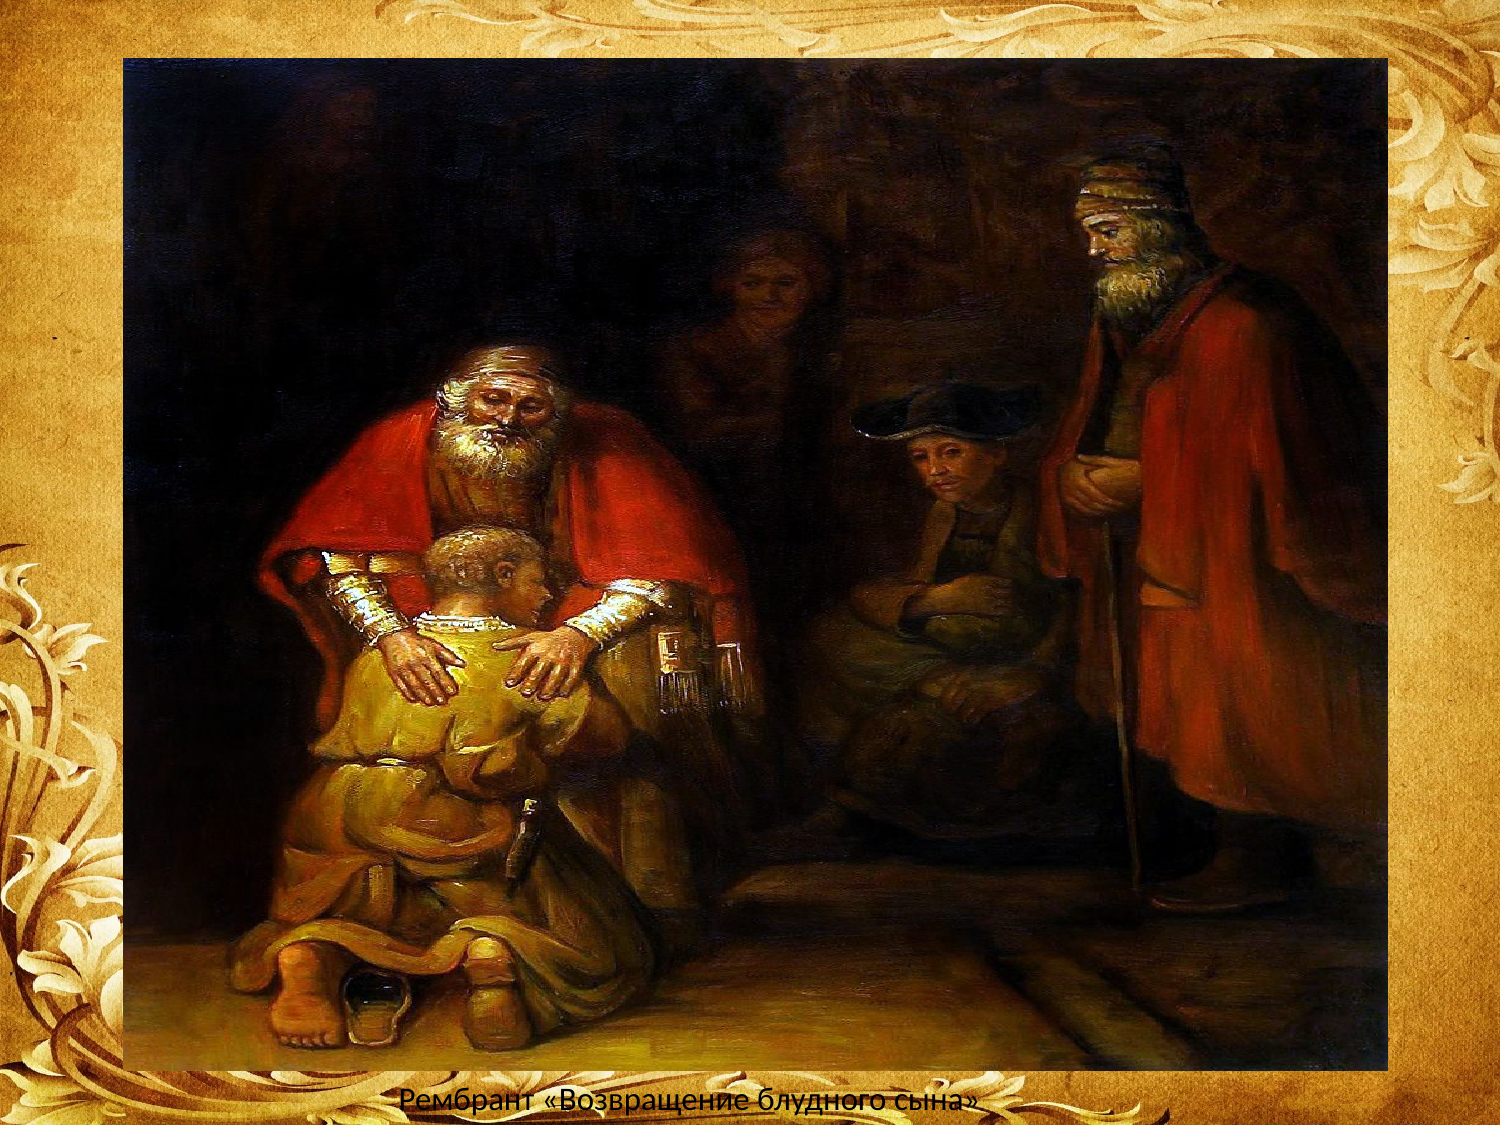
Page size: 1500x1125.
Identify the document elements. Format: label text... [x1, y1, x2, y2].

picture [0, 0, 1500, 1125]
title Рембрант «Возвращение блудного сына» [75, 1070, 1306, 1125]
